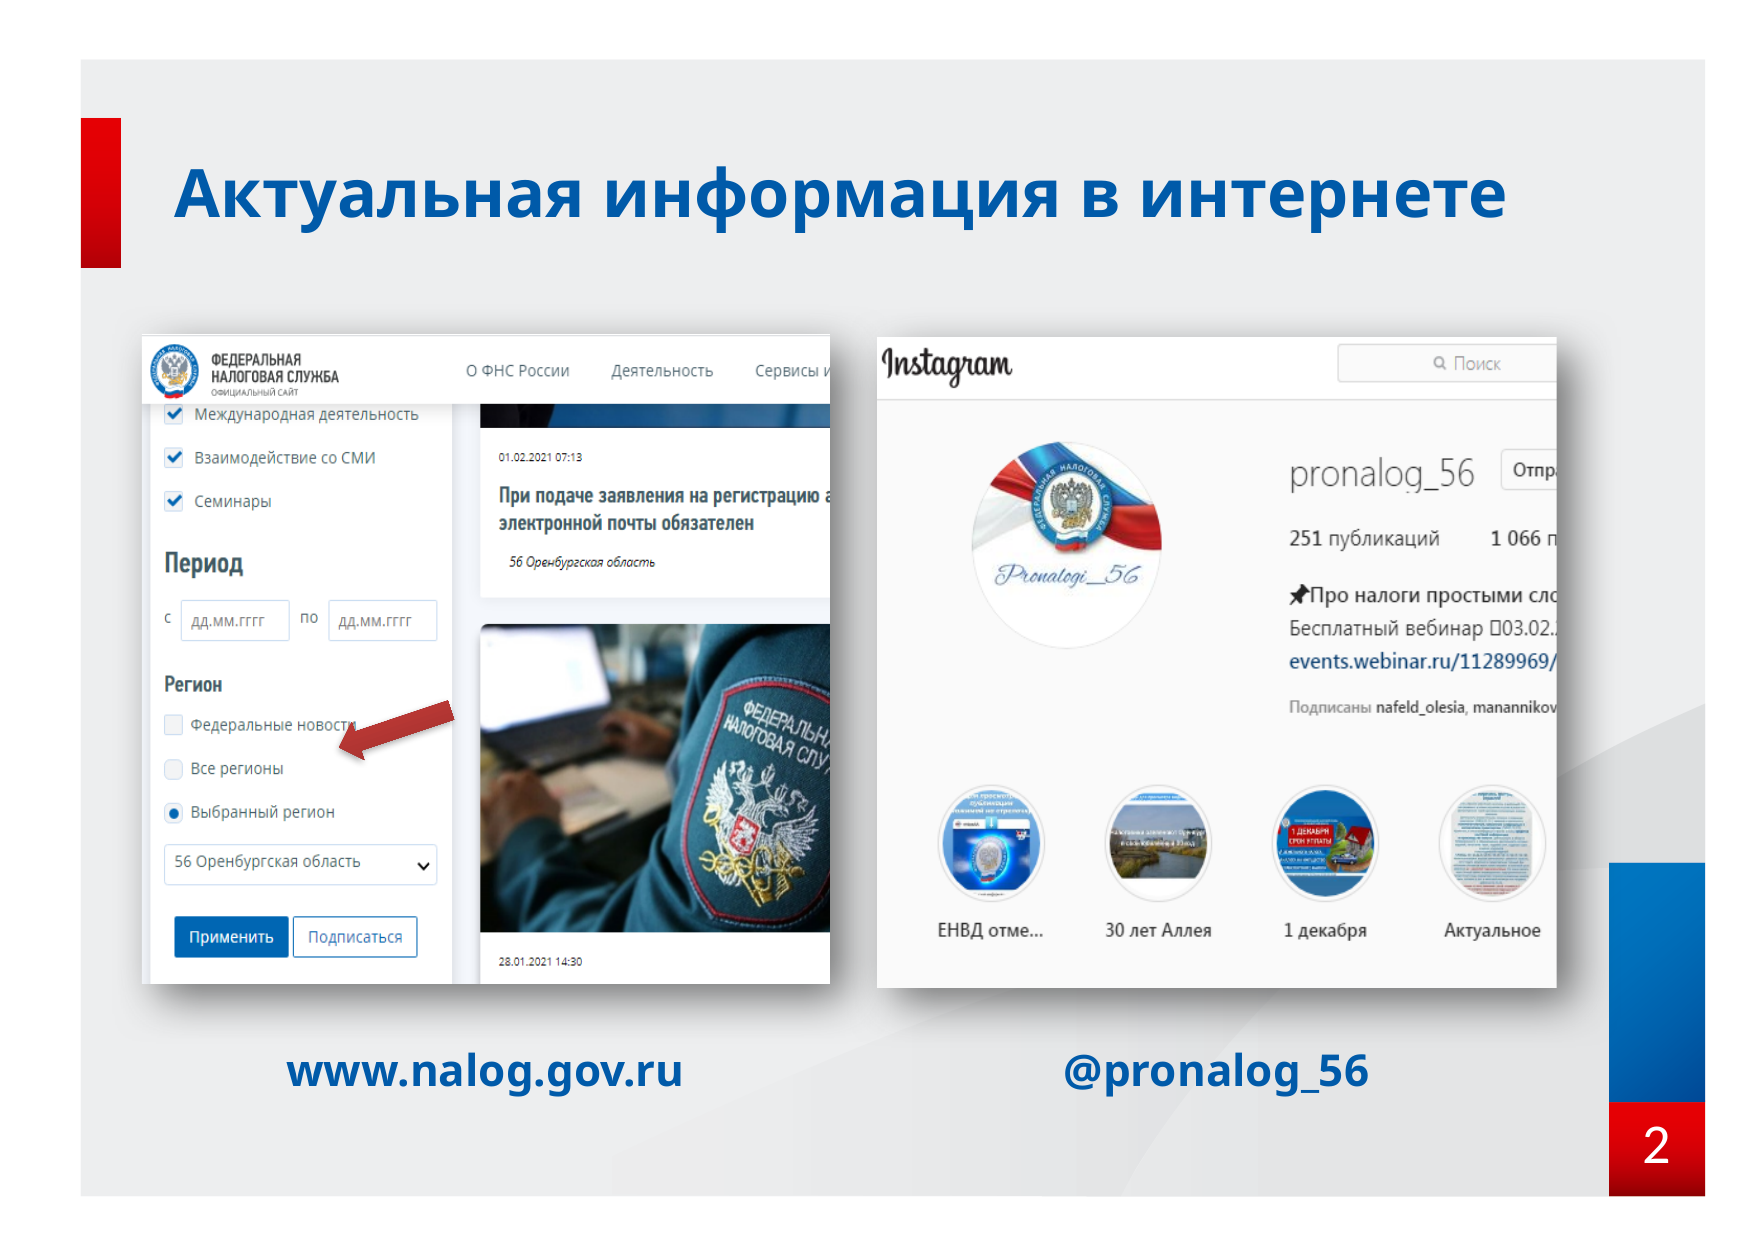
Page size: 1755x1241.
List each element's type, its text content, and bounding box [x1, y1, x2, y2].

title Актуальная информация в интернете [157, 90, 1566, 291]
slide_number 2 [1596, 1092, 1716, 1207]
text_box www.nalog.gov.ru [141, 1033, 830, 1105]
picture [0, 0, 1755, 1241]
text_box @pronalog_56 [877, 1033, 1557, 1105]
